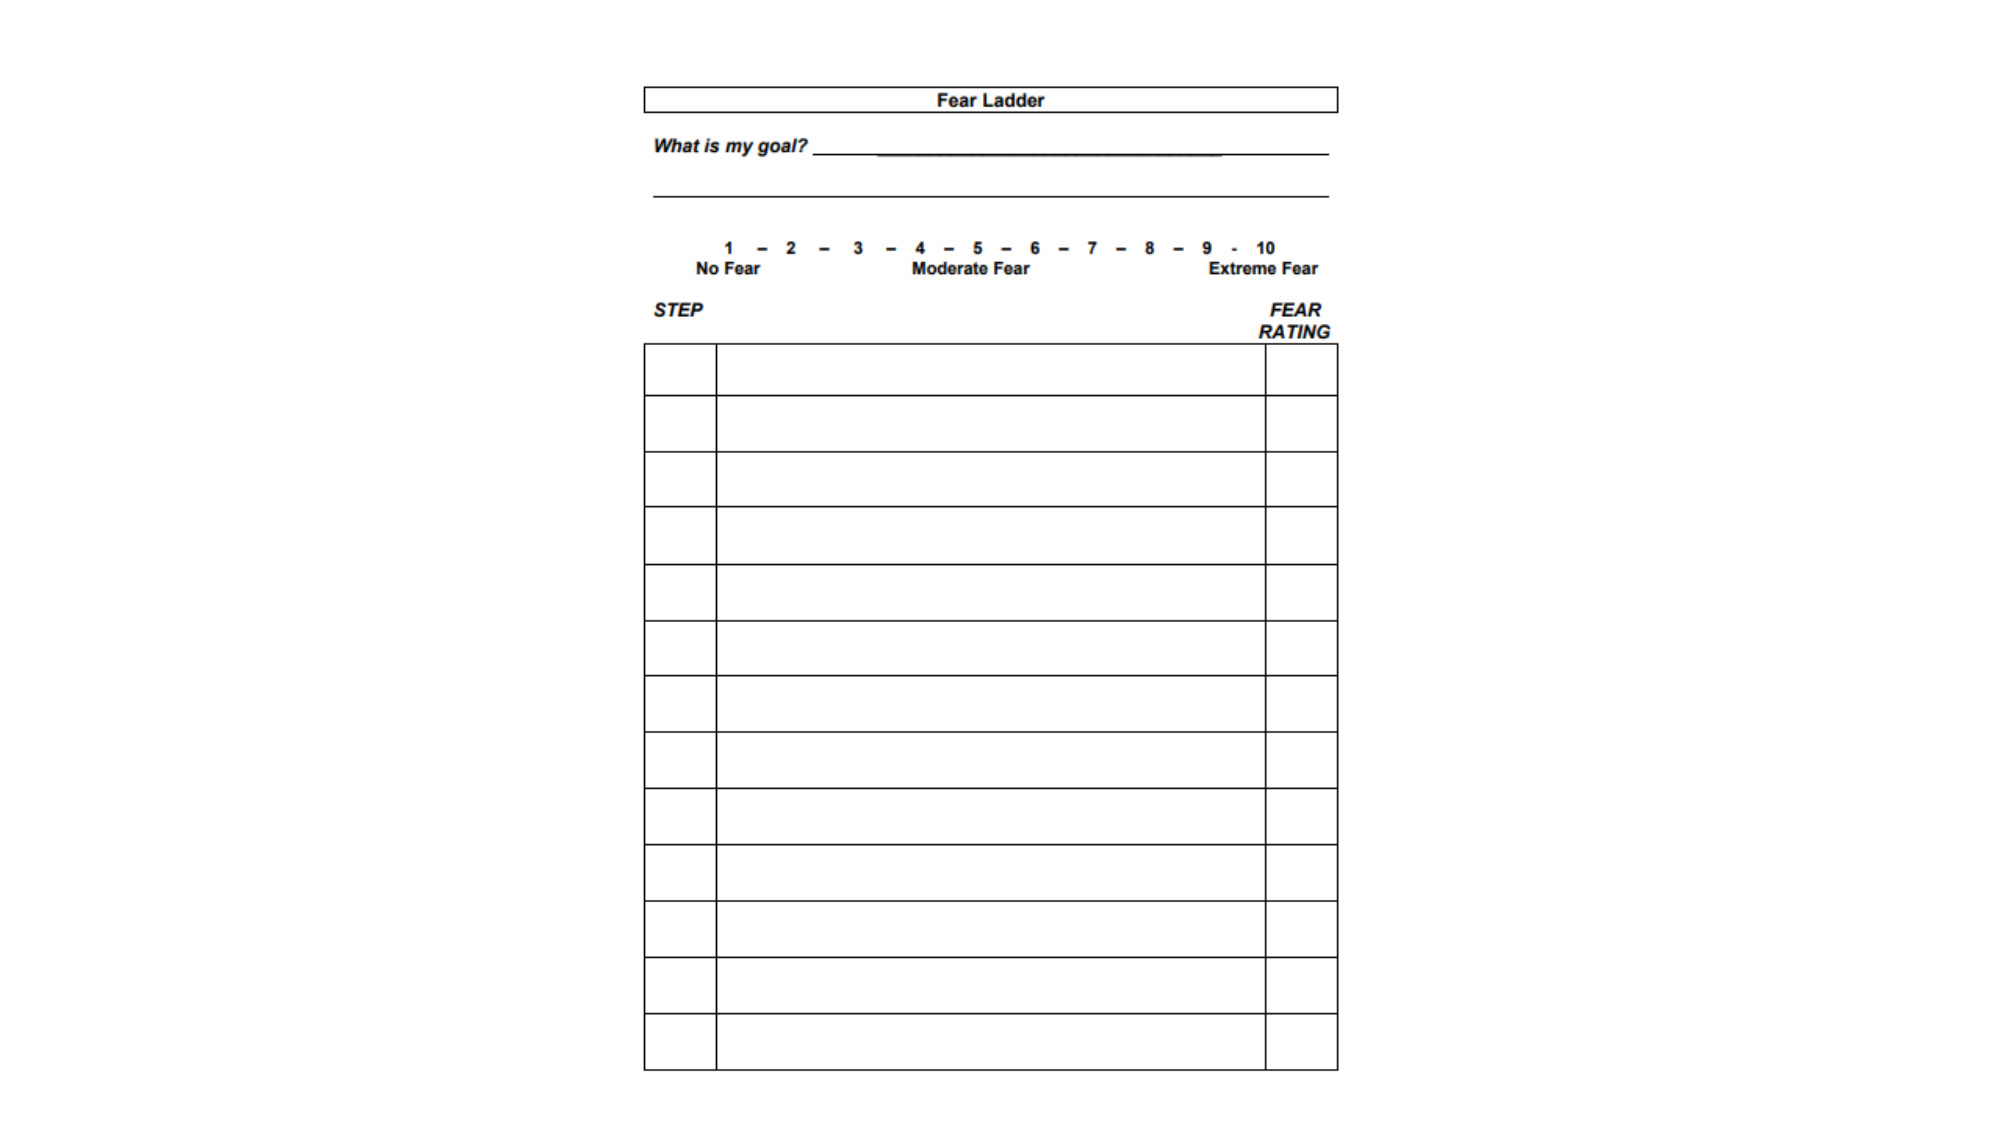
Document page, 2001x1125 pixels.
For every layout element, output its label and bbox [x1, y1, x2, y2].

picture [619, 32, 1381, 1093]
